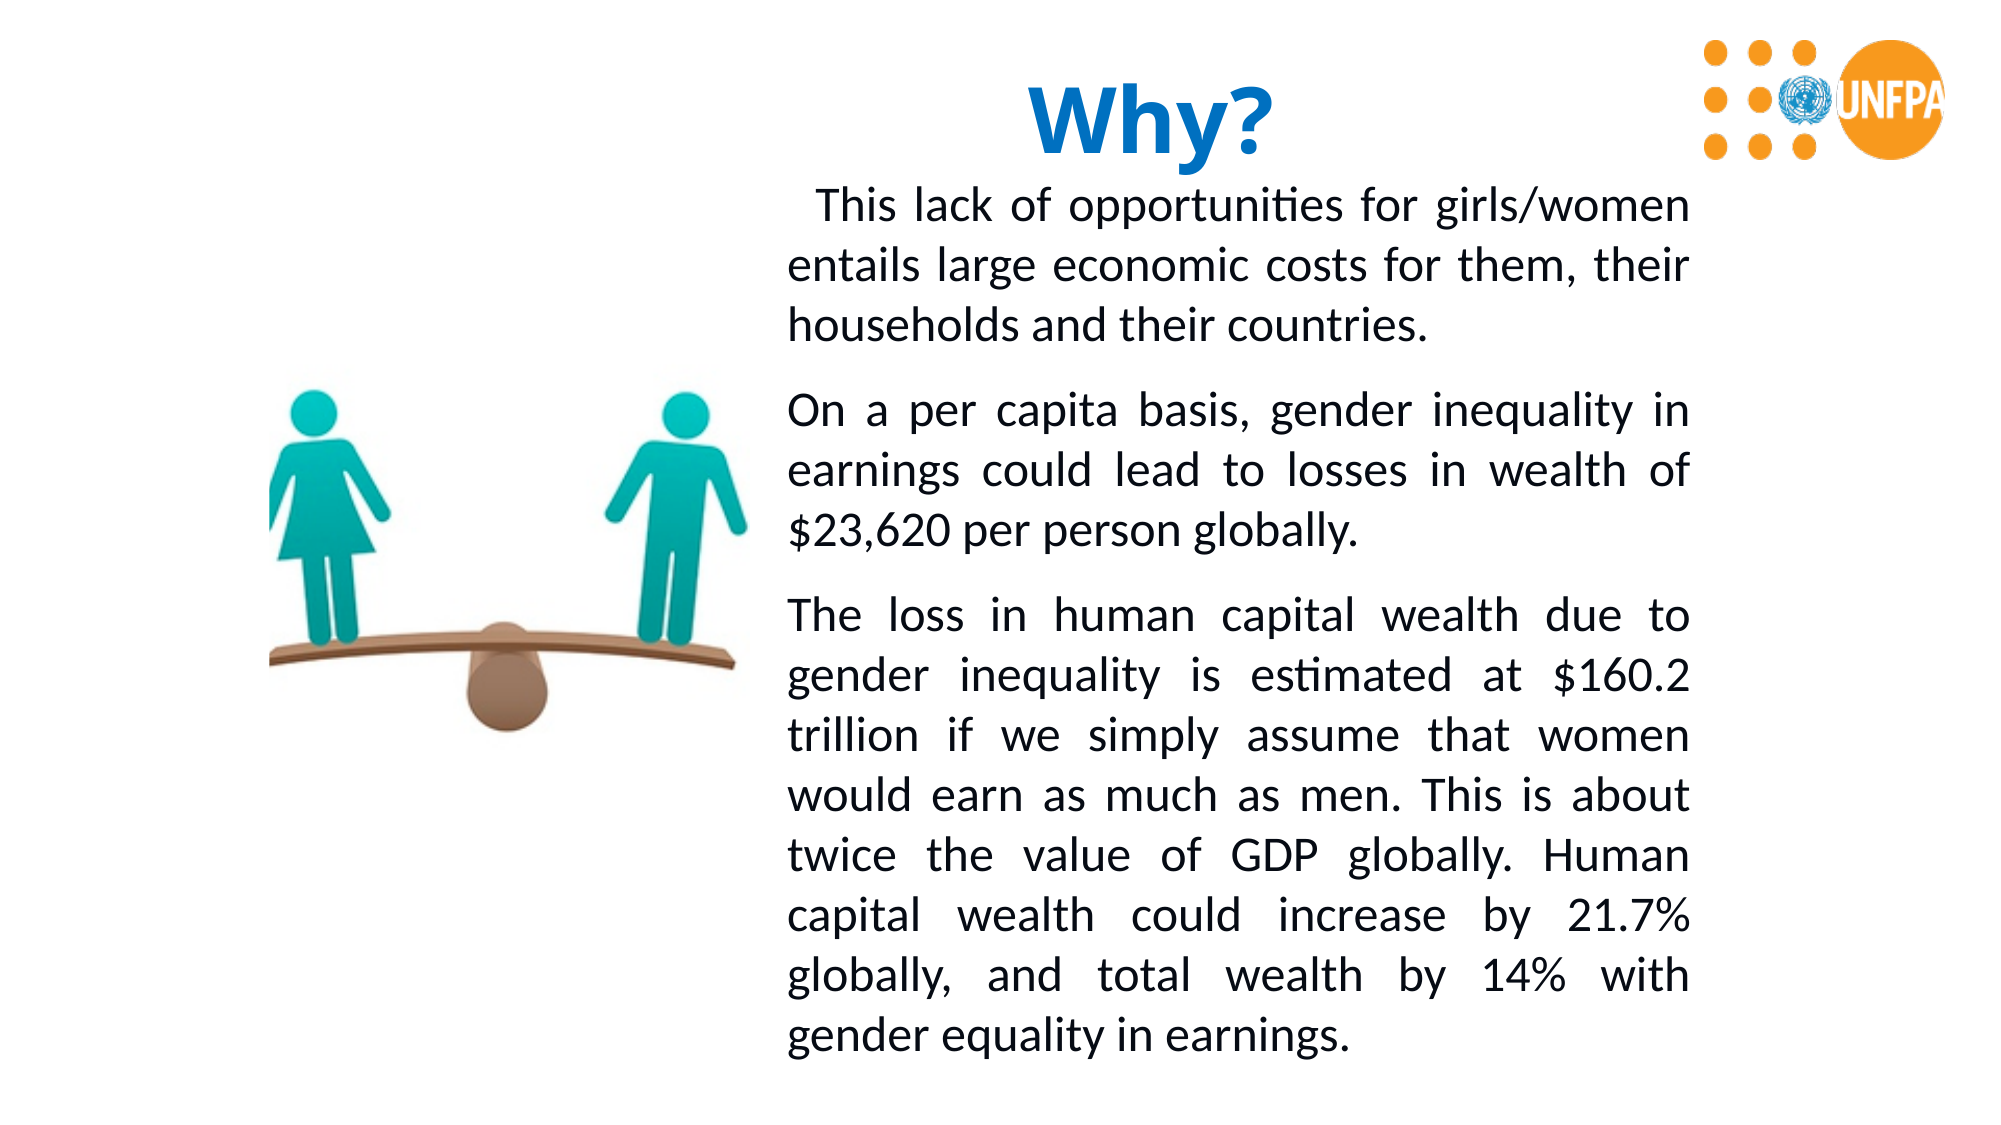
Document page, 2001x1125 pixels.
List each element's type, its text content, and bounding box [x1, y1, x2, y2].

text_box Why? [603, 66, 1700, 165]
picture [1704, 40, 1945, 160]
picture [269, 311, 750, 806]
text_box This lack of opportunities for girls/women entails large economic costs for them, their households and their countries. On a per capita basis, gender inequality in earnings could lead to losses in wealth of $23,620 per person globally. The loss in human capital wealth due to gender inequality is estimated at $160.2 trillion if we simply assume that women would earn as much as men. This is about twice the value of GDP globally. Human capital wealth could increase by 21.7% globally, and total wealth by 14% with gender equality in earnings. [772, 163, 1707, 1050]
